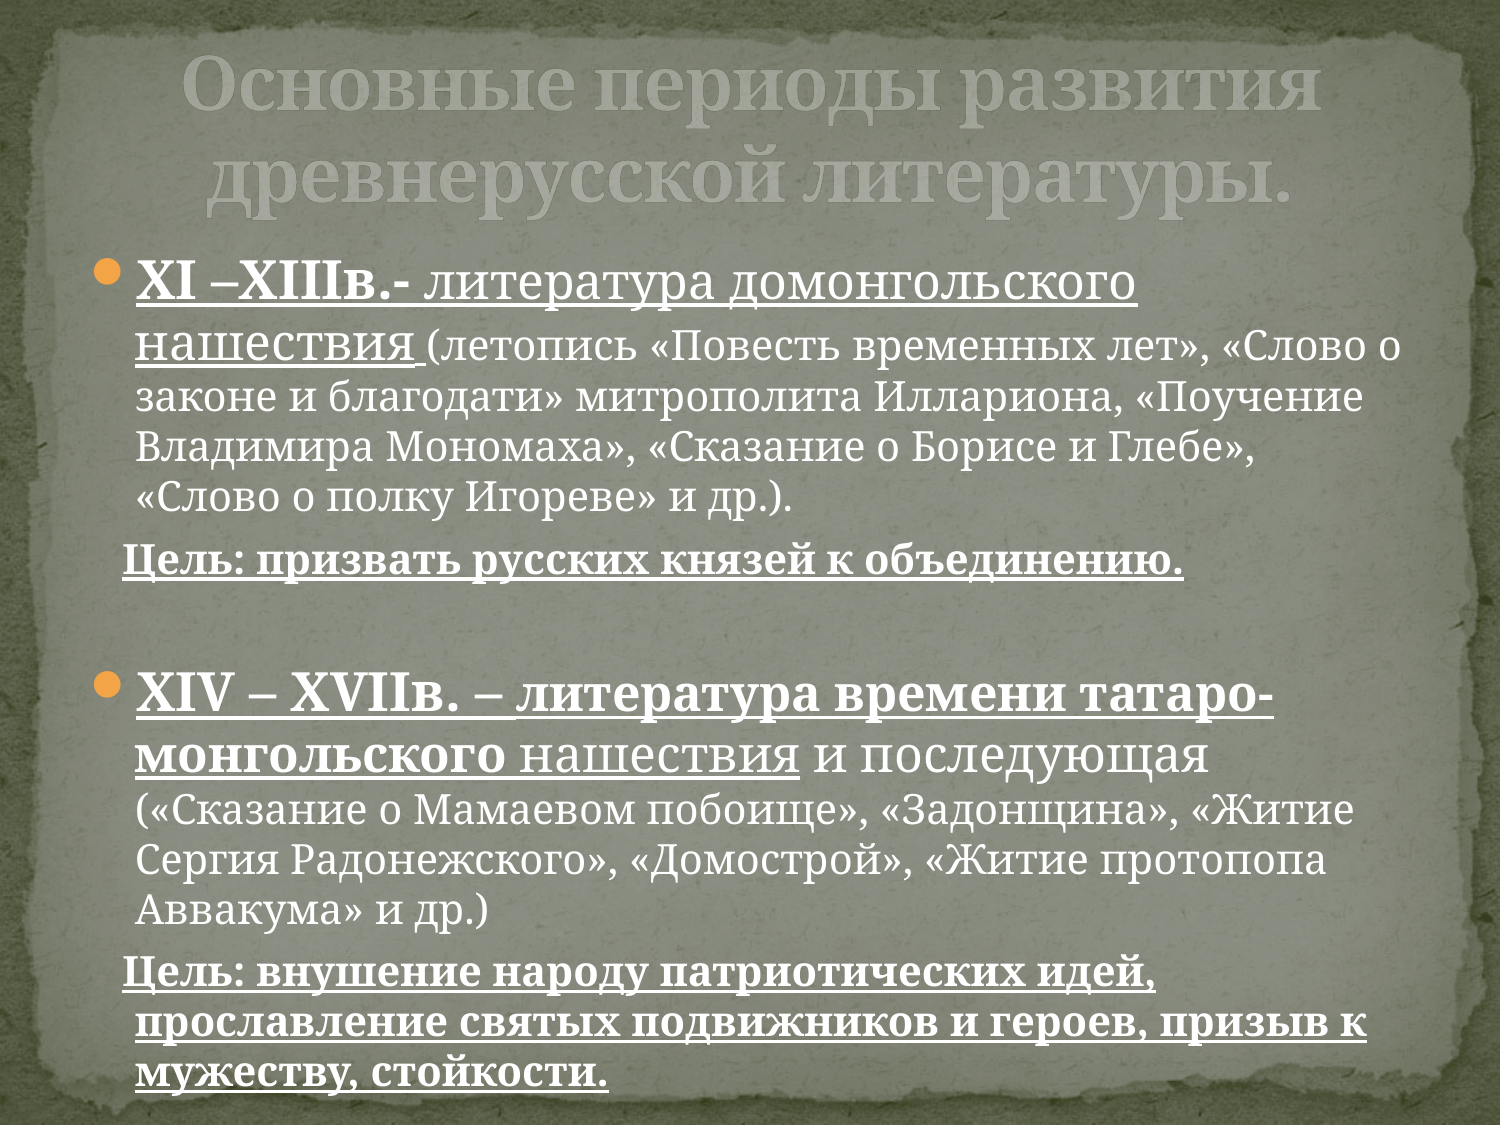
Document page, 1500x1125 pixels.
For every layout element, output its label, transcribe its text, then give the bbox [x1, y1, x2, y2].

list XI –XIIIв.- литература домонгольского нашествия (летопись «Повесть временных лет», «Слово о законе и благодати» митрополита Иллариона, «Поучение Владимира Мономаха», «Сказание о Борисе и Глебе», «Слово о полку Игореве» и др.). Цель: призвать русских князей к объединению. XIV – XVIIв. – литература времени татаро-монгольского нашествия и последующая («Сказание о Мамаевом побоище», «Задонщина», «Житие Сергия Радонежского», «Домострой», «Житие протопопа Аввакума» и др.) Цель: внушение народу патриотических идей, прославление святых подвижников и героев, призыв к мужеству, стойкости. [74, 237, 1426, 1006]
title Основные периоды развития древнерусской литературы. [74, 24, 1425, 225]
